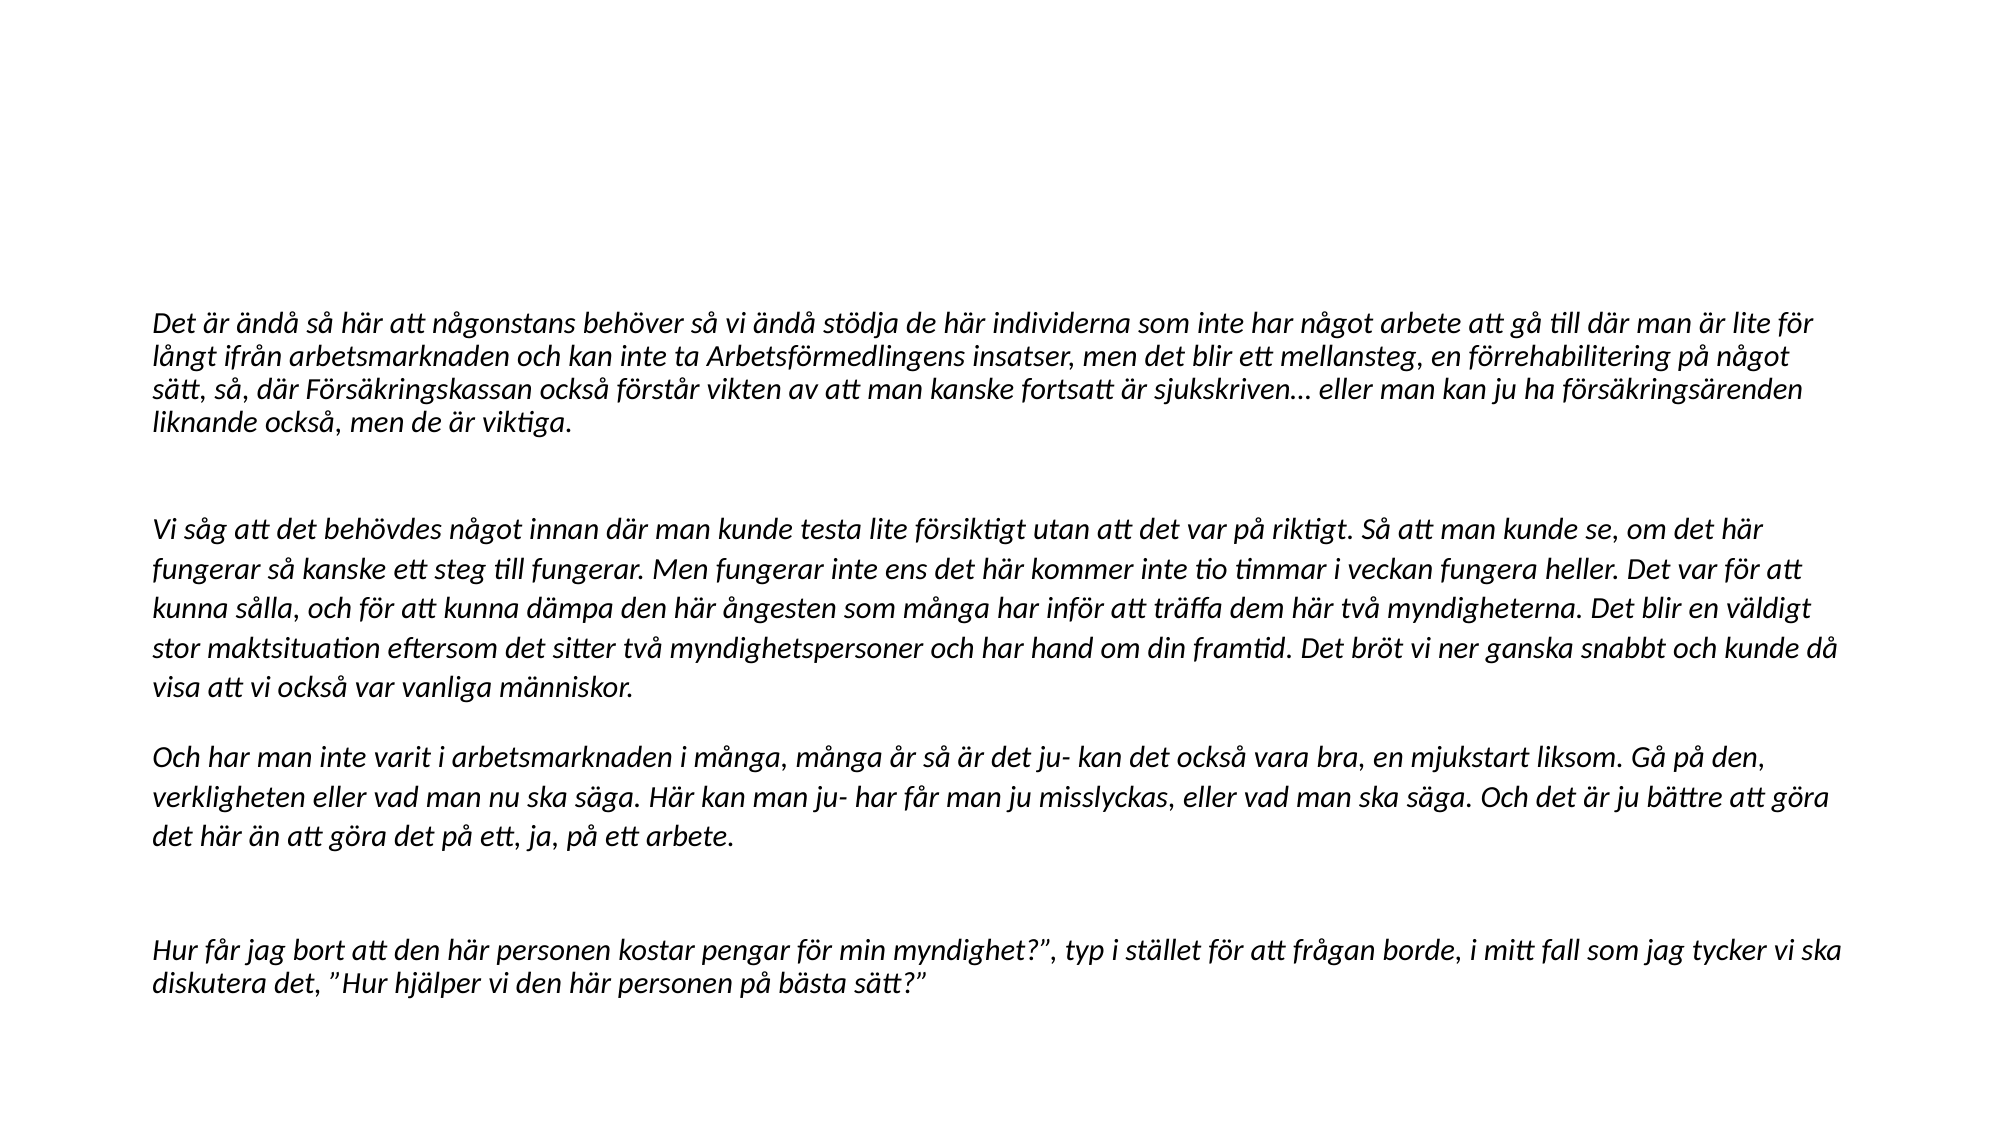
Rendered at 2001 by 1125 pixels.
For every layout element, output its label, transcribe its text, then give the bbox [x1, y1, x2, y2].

list Det är ändå så här att någonstans behöver så vi ändå stödja de här individerna som inte har något arbete att gå till där man är lite för långt ifrån arbetsmarknaden och kan inte ta Arbetsförmedlingens insatser, men det blir ett mellansteg, en förrehabilitering på något sätt, så, där Försäkringskassan också förstår vikten av att man kanske fortsatt är sjukskriven… eller man kan ju ha försäkringsärenden liknande också, men de är viktiga. Vi såg att det behövdes något innan där man kunde testa lite försiktigt utan att det var på riktigt. Så att man kunde se, om det här fungerar så kanske ett steg till fungerar. Men fungerar inte ens det här kommer inte tio timmar i veckan fungera heller. Det var för att kunna sålla, och för att kunna dämpa den här ångesten som många har inför att träffa dem här två myndigheterna. Det blir en väldigt stor maktsituation eftersom det sitter två myndighetspersoner och har hand om din framtid. Det bröt vi ner ganska snabbt och kunde då visa att vi också var vanliga människor. Och har man inte varit i arbetsmarknaden i många, många år så är det ju- kan det också vara bra, en mjukstart liksom. Gå på den, verkligheten eller vad man nu ska säga. Här kan man ju- har får man ju misslyckas, eller vad man ska säga. Och det är ju bättre att göra det här än att göra det på ett, ja, på ett arbete. Hur får jag bort att den här personen kostar pengar för min myndighet?”, typ i stället för att frågan borde, i mitt fall som jag tycker vi ska diskutera det, ”Hur hjälper vi den här personen på bästa sätt?” [137, 299, 1863, 1014]
